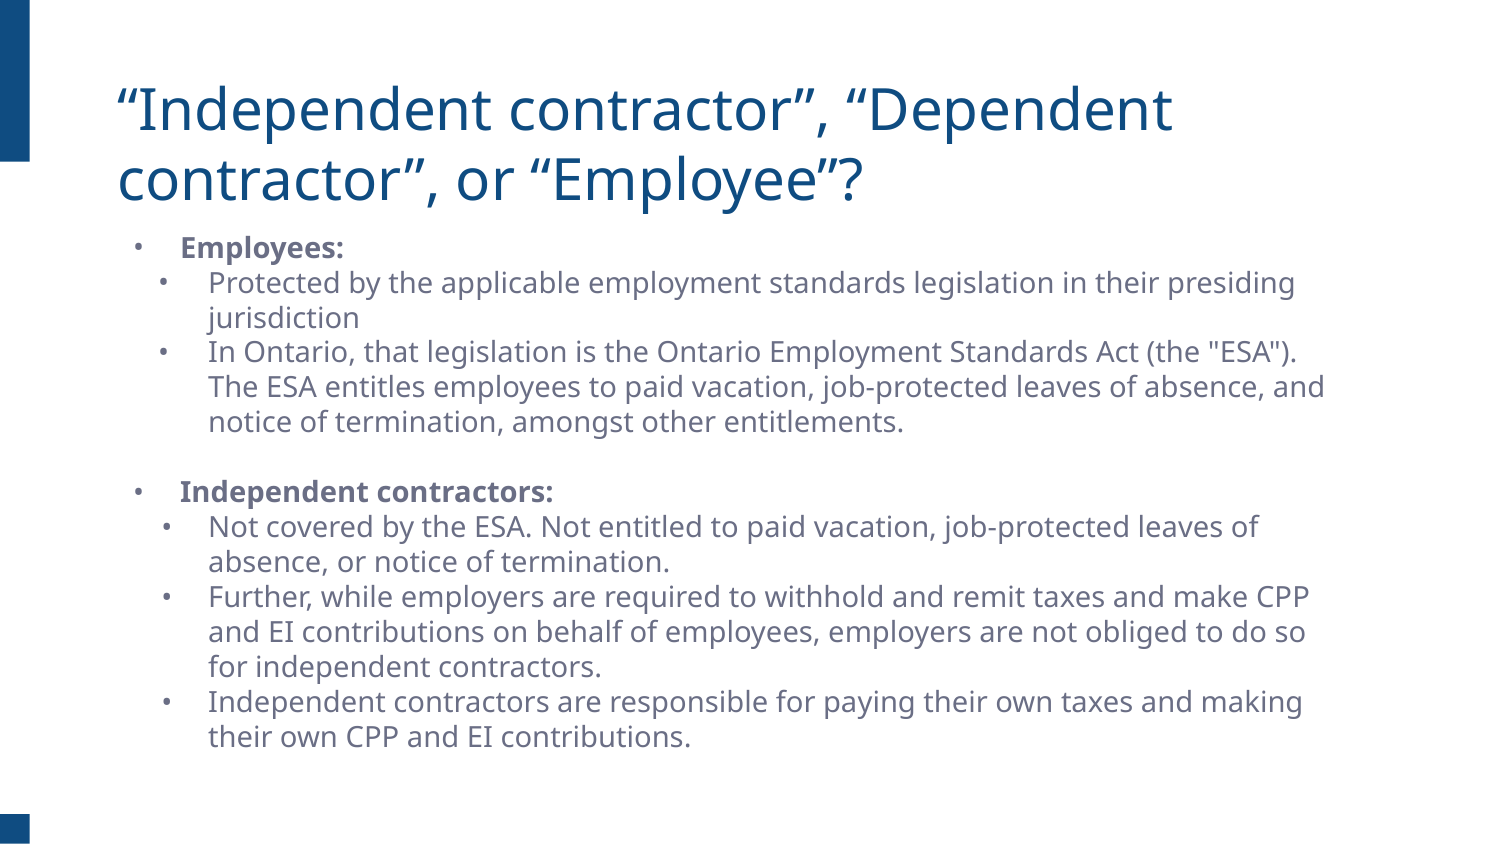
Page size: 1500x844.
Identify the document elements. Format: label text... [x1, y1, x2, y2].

list Employees: Protected by the applicable employment standards legislation in their presiding jurisdiction In Ontario, that legislation is the Ontario Employment Standards Act (the "ESA"). The ESA entitles employees to paid vacation, job-protected leaves of absence, and notice of termination, amongst other entitlements. Independent contractors: Not covered by the ESA. Not entitled to paid vacation, job-protected leaves of absence, or notice of termination. Further, while employers are required to withhold and remit taxes and make CPP and EI contributions on behalf of employees, employers are not obliged to do so for independent contractors. Independent contractors are responsible for paying their own taxes and making their own CPP and EI contributions. [118, 213, 1355, 844]
title “Independent contractor”, “Dependent contractor”, or “Employee”? [102, 57, 1409, 220]
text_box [0, 0, 30, 844]
